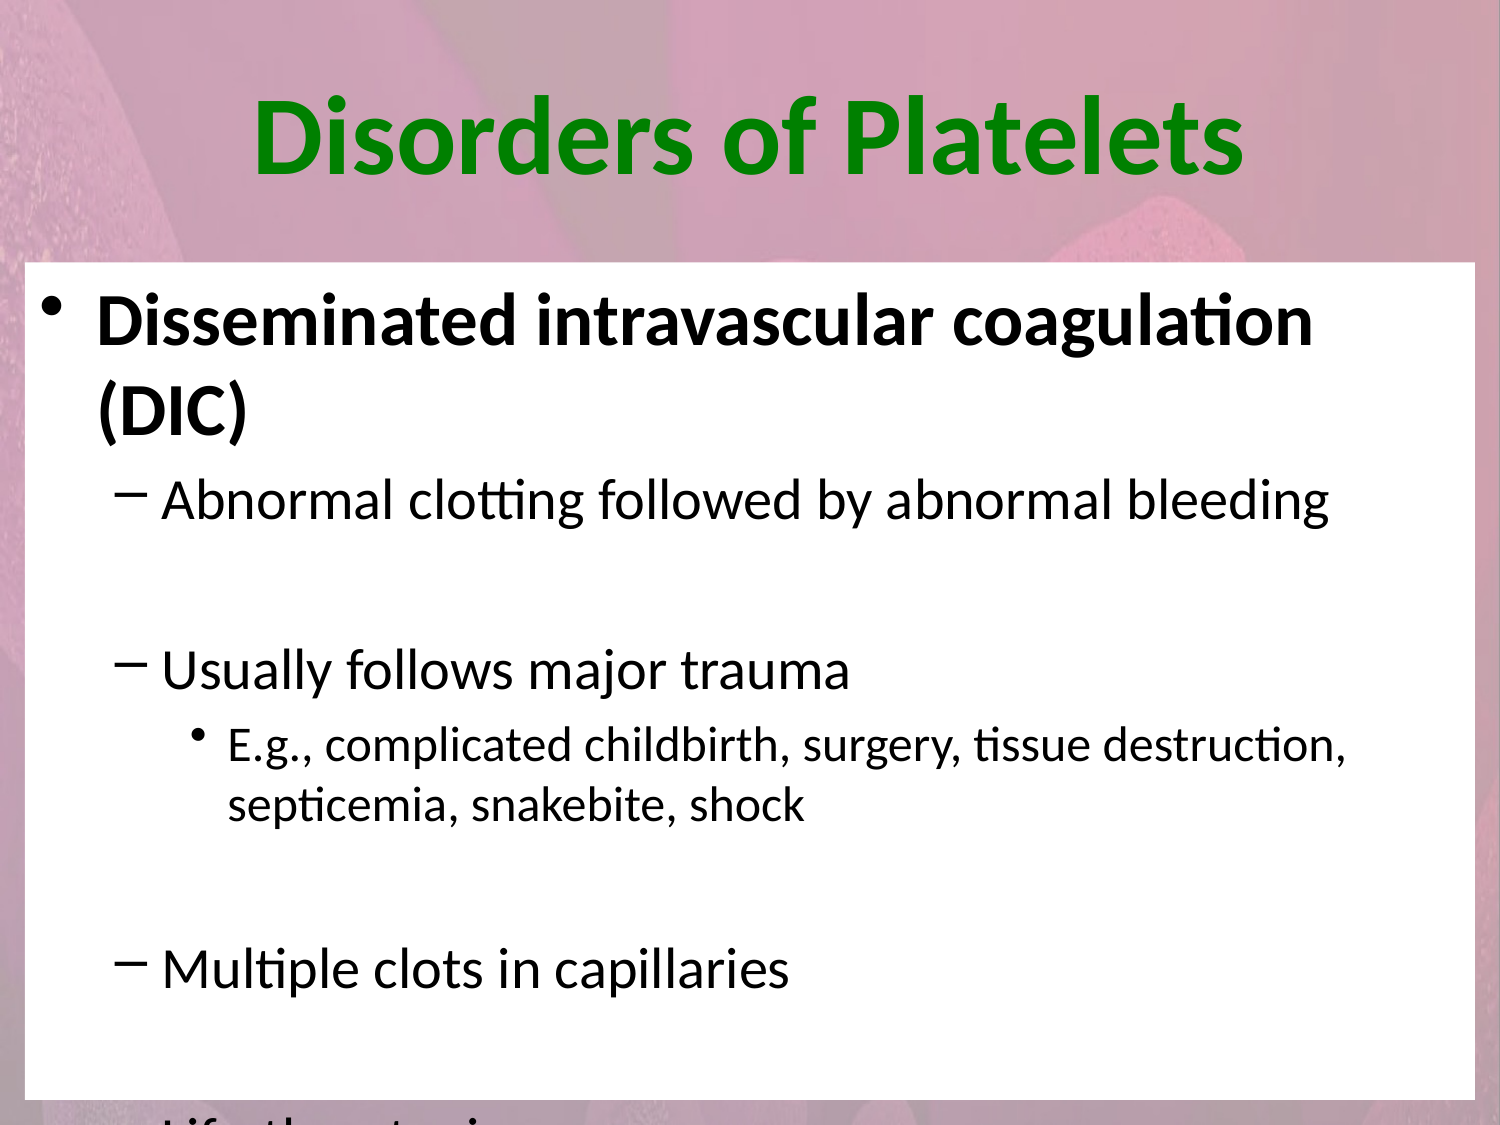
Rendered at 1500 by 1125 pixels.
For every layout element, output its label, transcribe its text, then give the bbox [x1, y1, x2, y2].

title Disorders of Platelets [75, 62, 1425, 213]
list Disseminated intravascular coagulation (DIC) Abnormal clotting followed by abnormal bleeding Usually follows major trauma E.g., complicated childbirth, surgery, tissue destruction, septicemia, snakebite, shock Multiple clots in capillaries Life-threatening [24, 262, 1475, 1100]
picture [0, 0, 1500, 1125]
